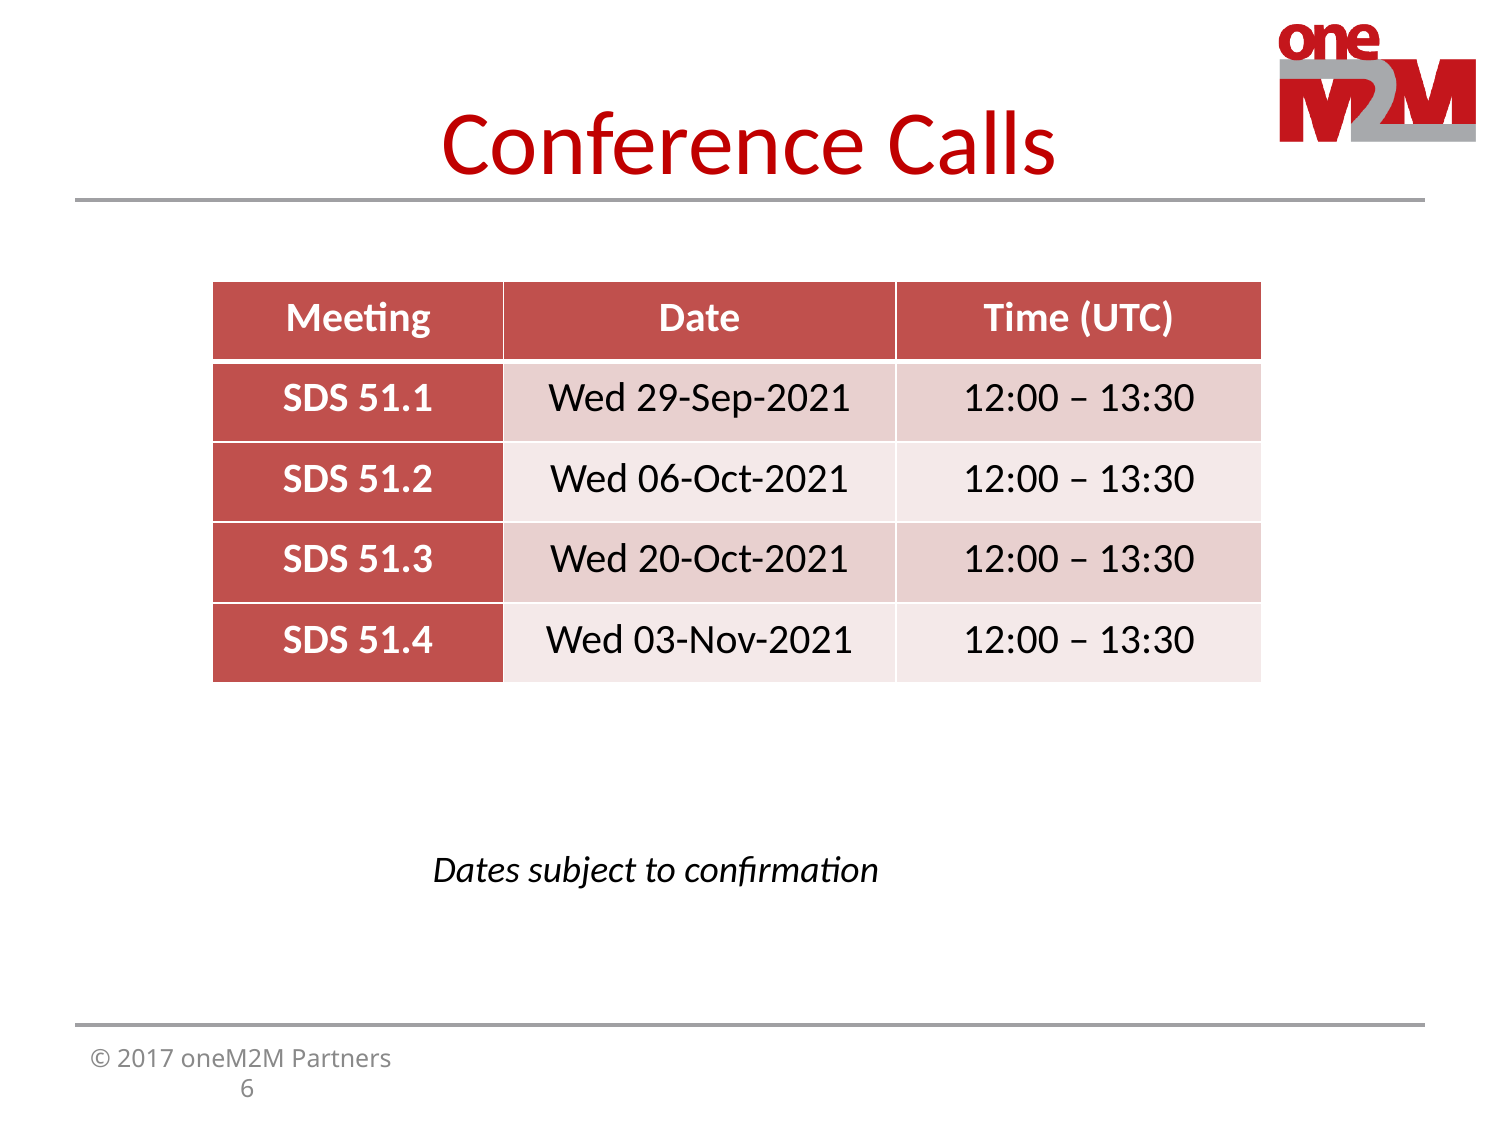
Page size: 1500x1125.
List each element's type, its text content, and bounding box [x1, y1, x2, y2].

table_cell 12:00 – 13:30 [897, 364, 1261, 441]
text_box Dates subject to confirmation [418, 837, 895, 898]
table_cell Wed 06-Oct-2021 [504, 443, 895, 521]
table_cell SDS 51.2 [213, 443, 503, 521]
table_cell Wed 03-Nov-2021 [504, 604, 895, 682]
table_cell SDS 51.4 [213, 604, 503, 682]
table_header Date [504, 282, 895, 359]
table_cell 12:00 – 13:30 [897, 523, 1261, 602]
table_cell SDS 51.3 [213, 523, 503, 602]
table_cell 12:00 – 13:30 [897, 443, 1261, 521]
table_cell 12:00 – 13:30 [897, 604, 1261, 682]
picture [1254, 0, 1500, 168]
table_cell SDS 51.1 [213, 364, 503, 441]
table_header Meeting [213, 282, 503, 359]
table_header Time (UTC) [897, 282, 1261, 359]
slide_number © 2017 oneM2M Partners 6 [75, 1025, 1425, 1125]
table_cell Wed 20-Oct-2021 [504, 523, 895, 602]
table_cell Wed 29-Sep-2021 [504, 364, 895, 441]
title Conference Calls [75, 75, 1425, 263]
